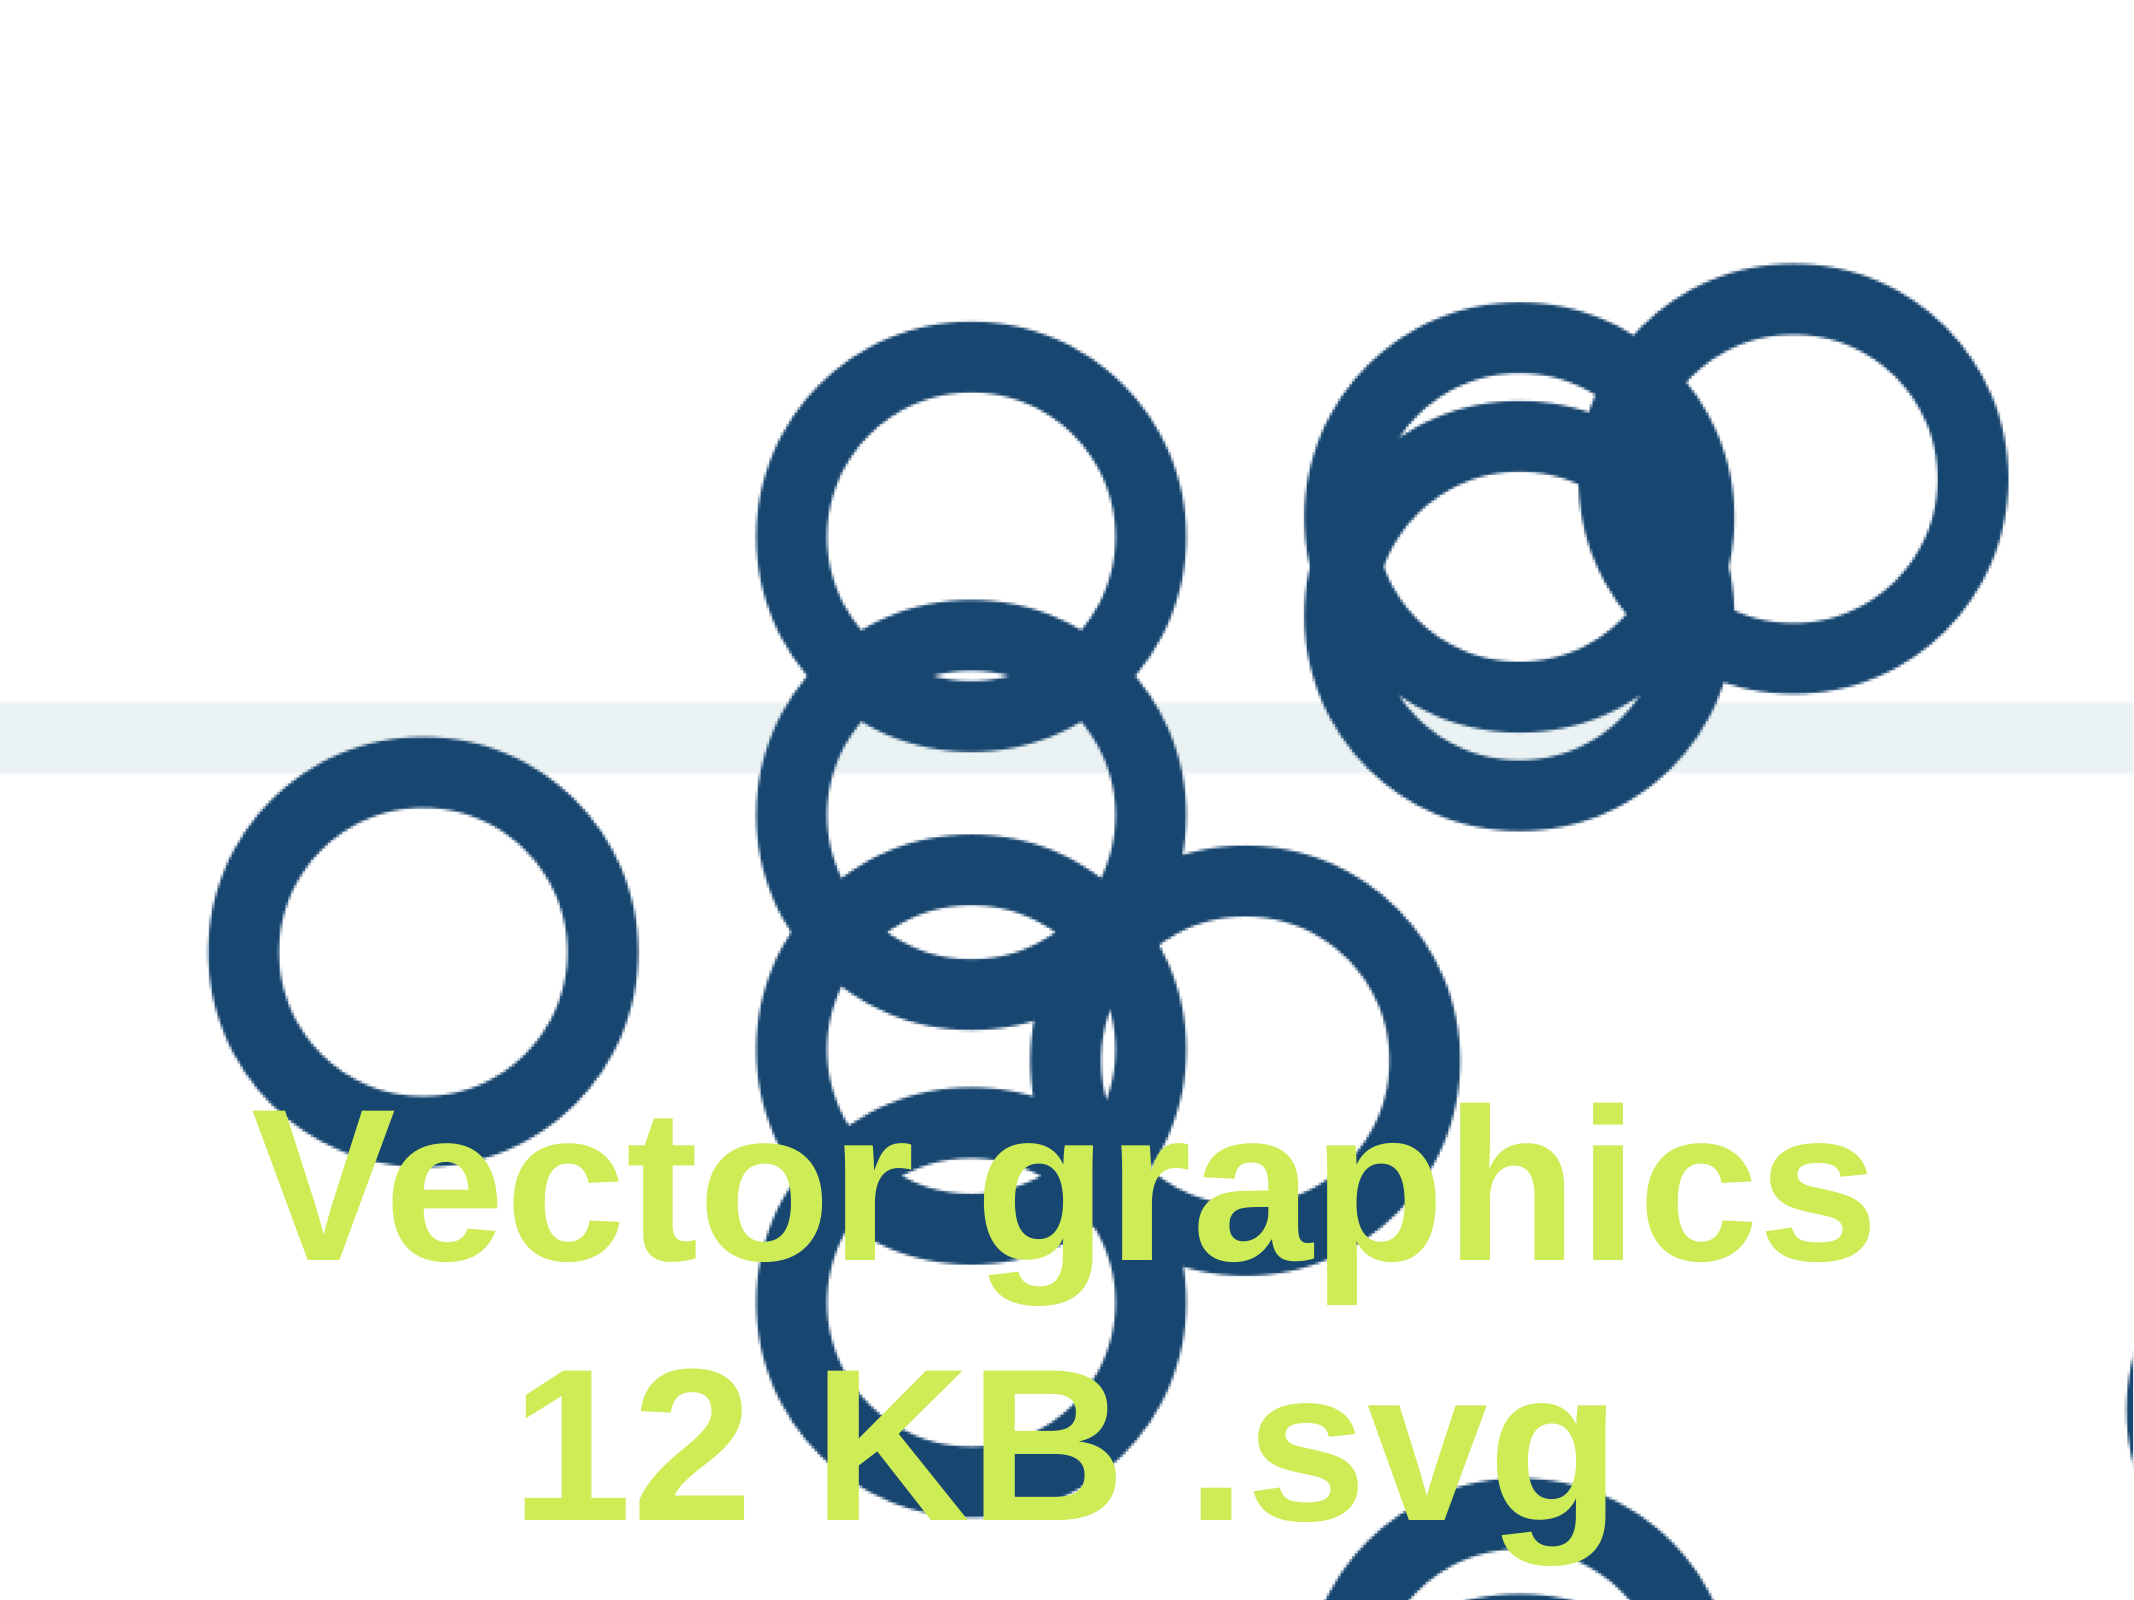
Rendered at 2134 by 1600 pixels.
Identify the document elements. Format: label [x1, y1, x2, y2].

picture [0, 175, 2134, 1600]
